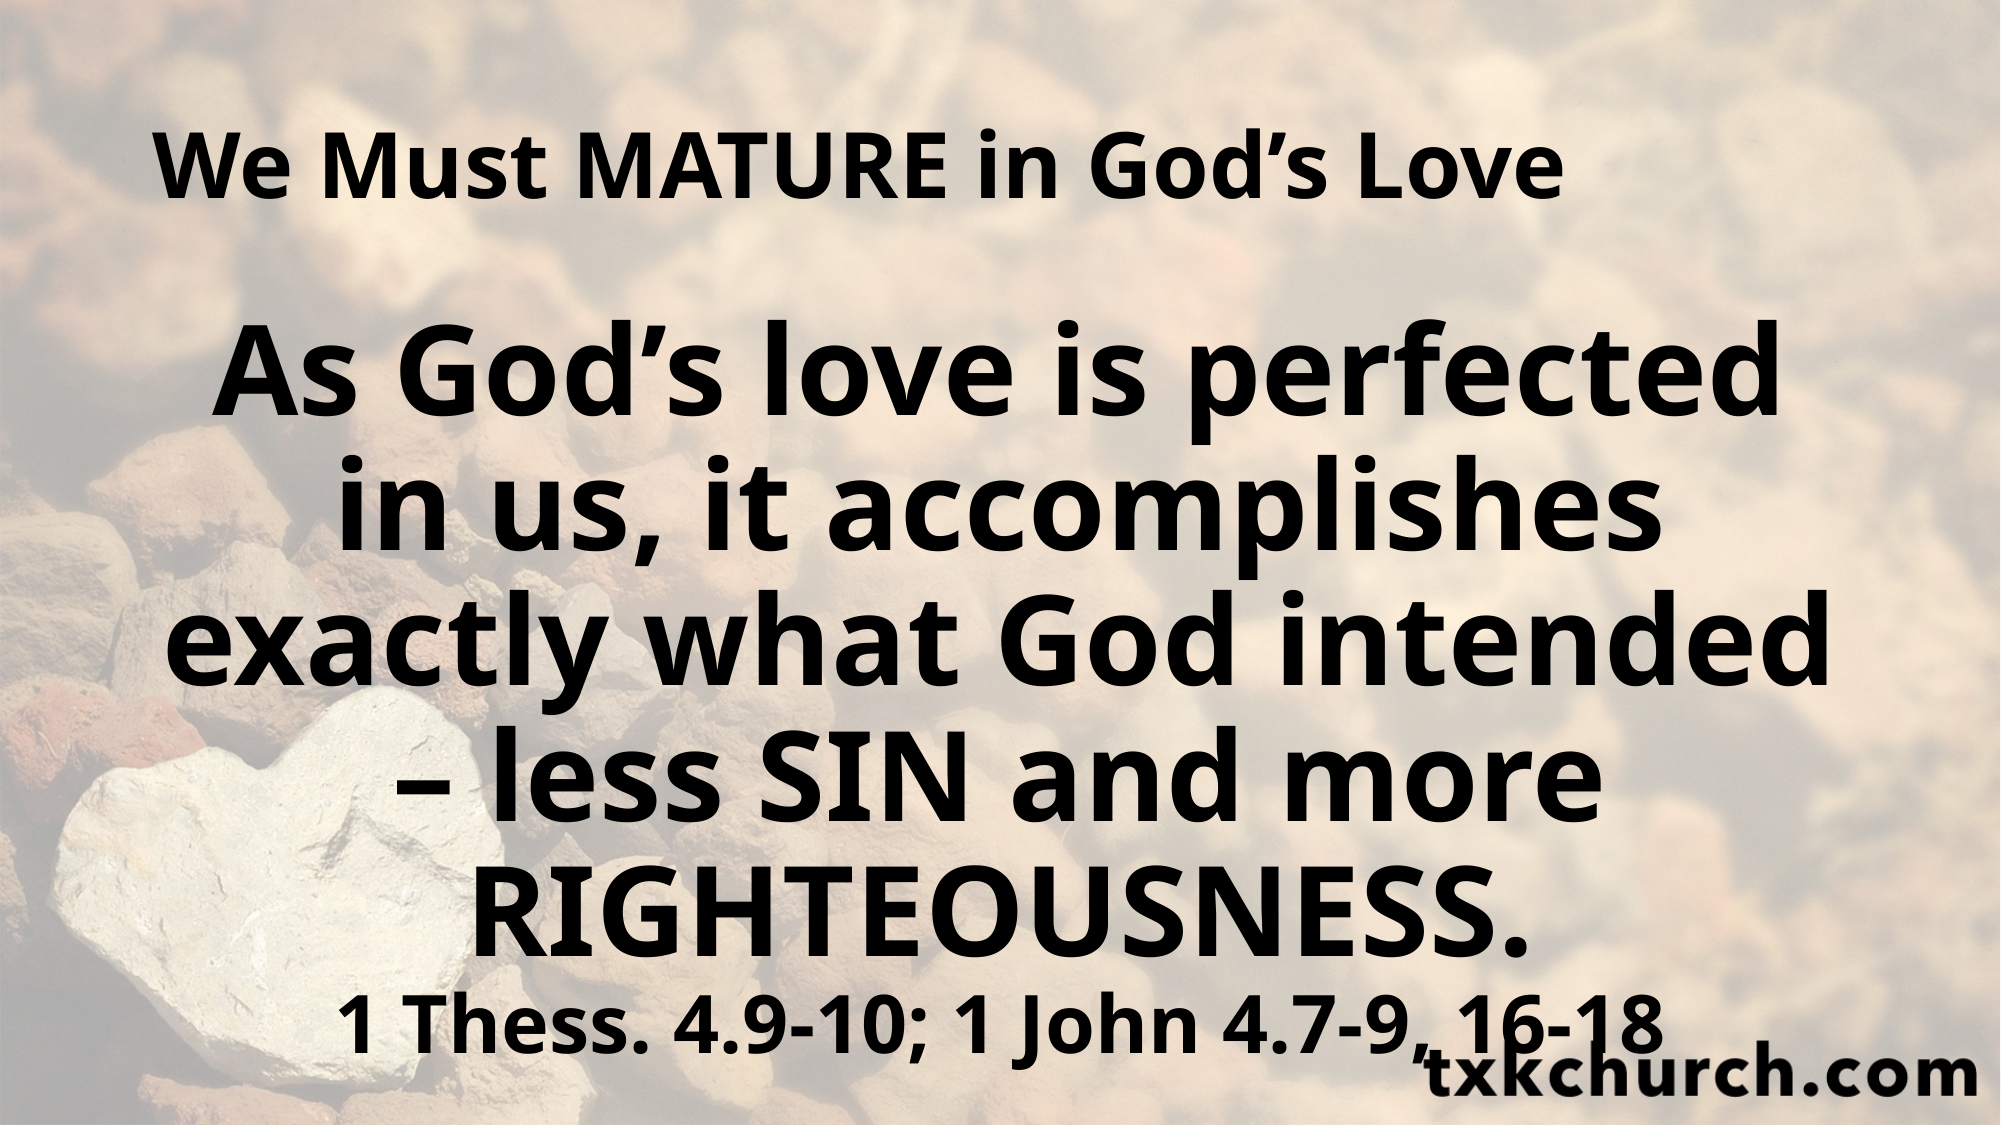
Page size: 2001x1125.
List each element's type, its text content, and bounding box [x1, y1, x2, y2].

title We Must MATURE in God’s Love [137, 59, 1863, 278]
list As God’s love is perfected in us, it accomplishes exactly what God intended – less SIN and more RIGHTEOUSNESS. 1 Thess. 4.9-10; 1 John 4.7-9, 16-18 [137, 299, 1863, 1082]
picture [0, 0, 2001, 1125]
